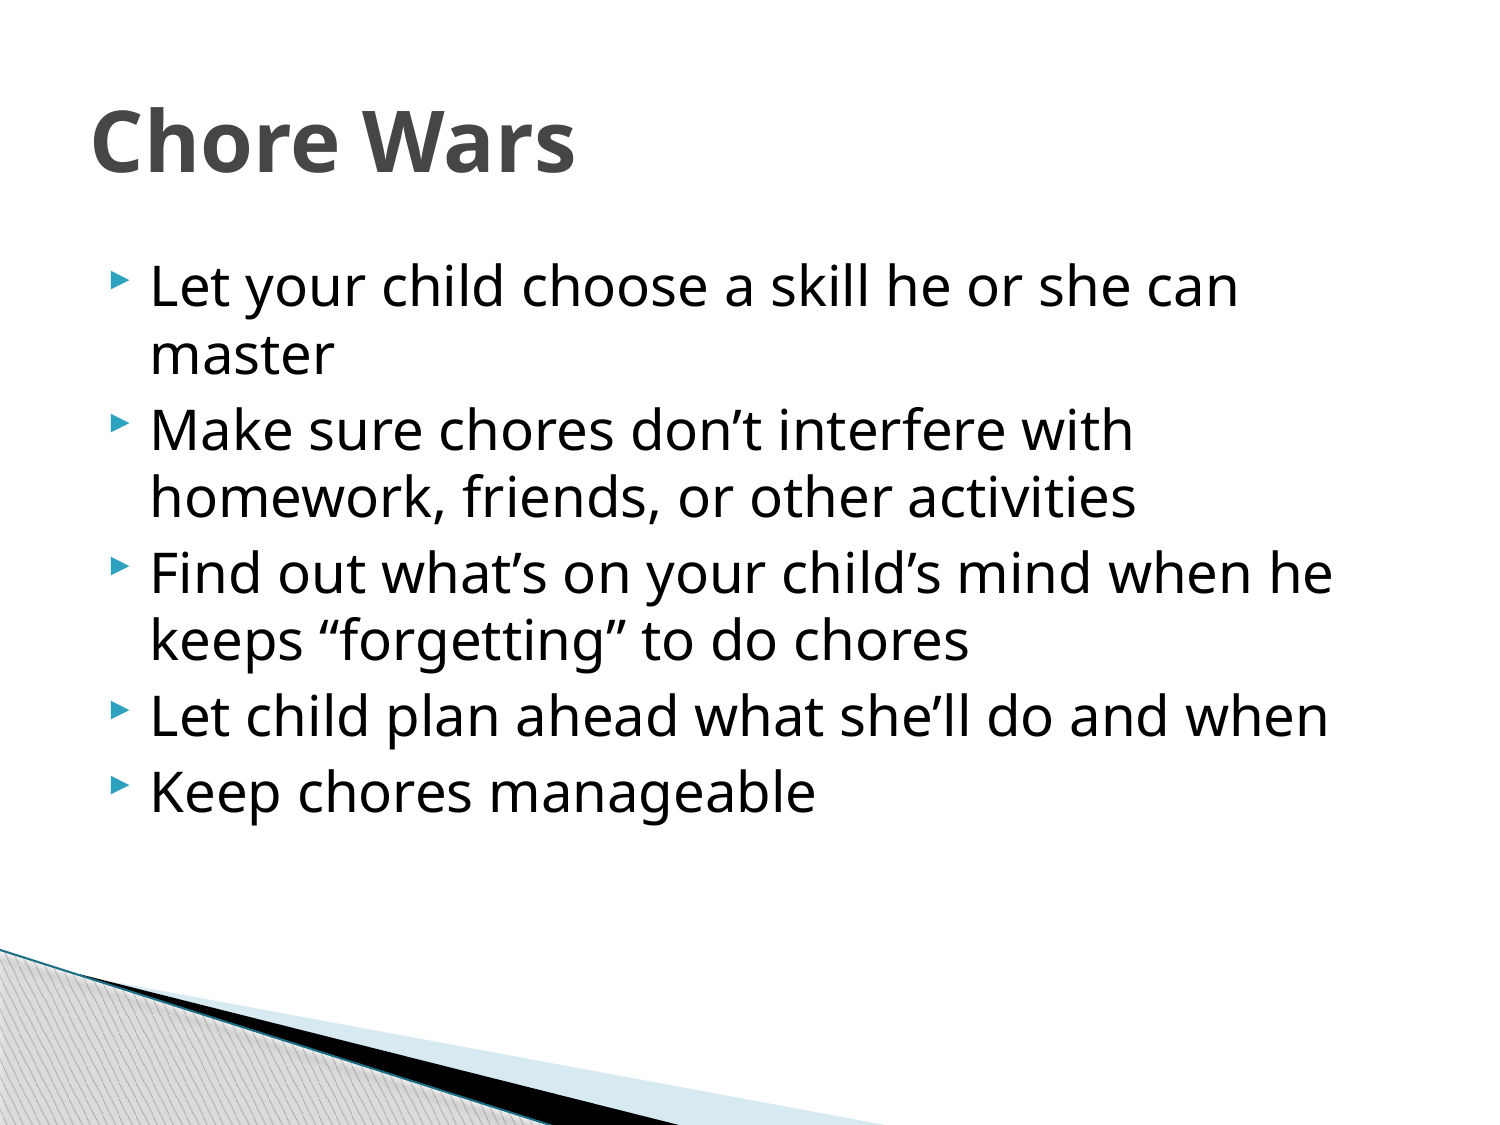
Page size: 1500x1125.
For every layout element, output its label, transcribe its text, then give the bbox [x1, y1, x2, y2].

title Chore Wars [75, 45, 1425, 233]
list Let your child choose a skill he or she can master Make sure chores don’t interfere with homework, friends, or other activities Find out what’s on your child’s mind when he keeps “forgetting” to do chores Let child plan ahead what she’ll do and when Keep chores manageable [75, 243, 1425, 986]
